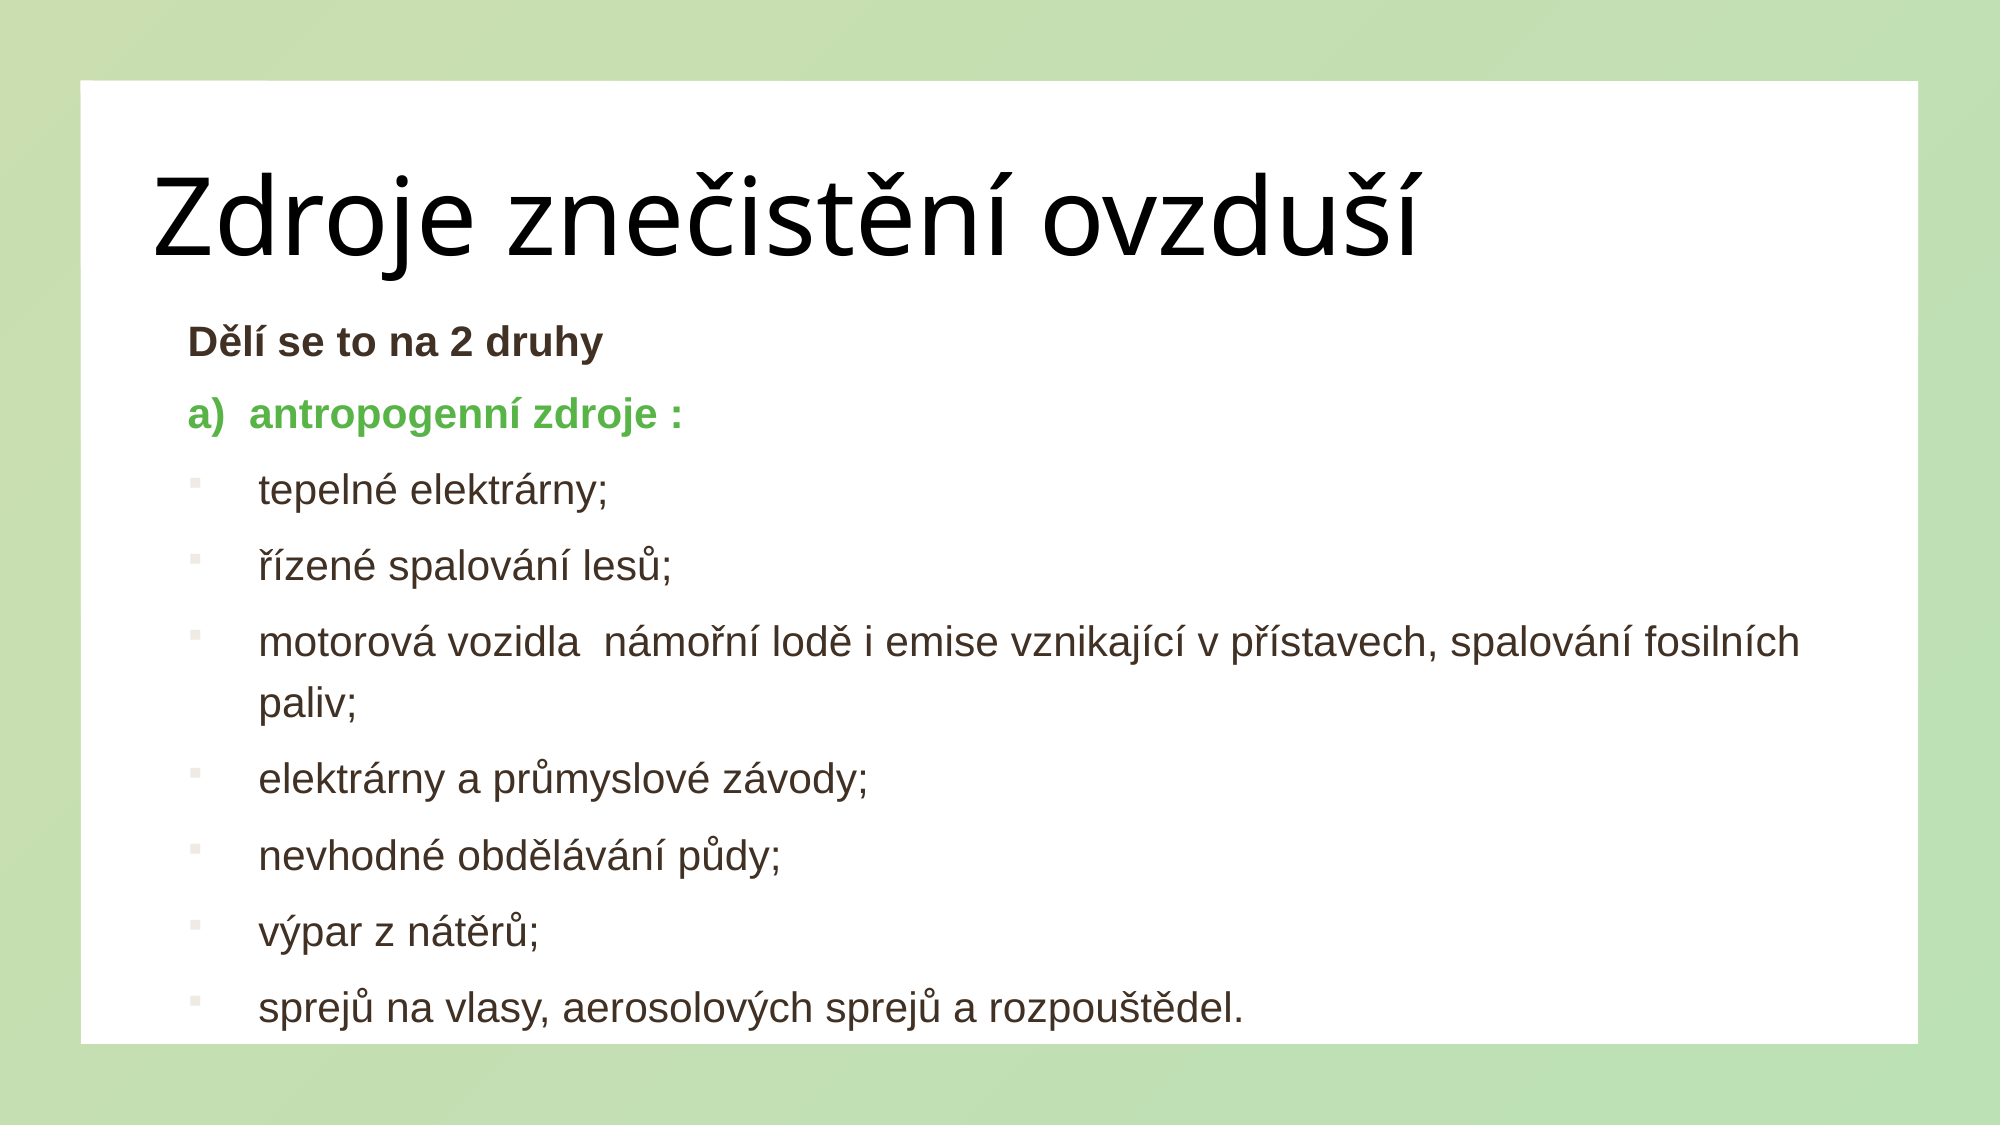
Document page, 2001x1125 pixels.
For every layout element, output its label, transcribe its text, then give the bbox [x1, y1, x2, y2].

list Dělí se to na 2 druhy a) antropogenní zdroje : tepelné elektrárny; řízené spalování lesů; motorová vozidla námořní lodě i emise vznikající v přístavech, spalování fosilních paliv; elektrárny a průmyslové závody; nevhodné obdělávání půdy; výpar z nátěrů; sprejů na vlasy, aerosolových sprejů a rozpouštědel. [137, 301, 1863, 1044]
title Zdroje znečistění ovzduší [137, 111, 1863, 301]
